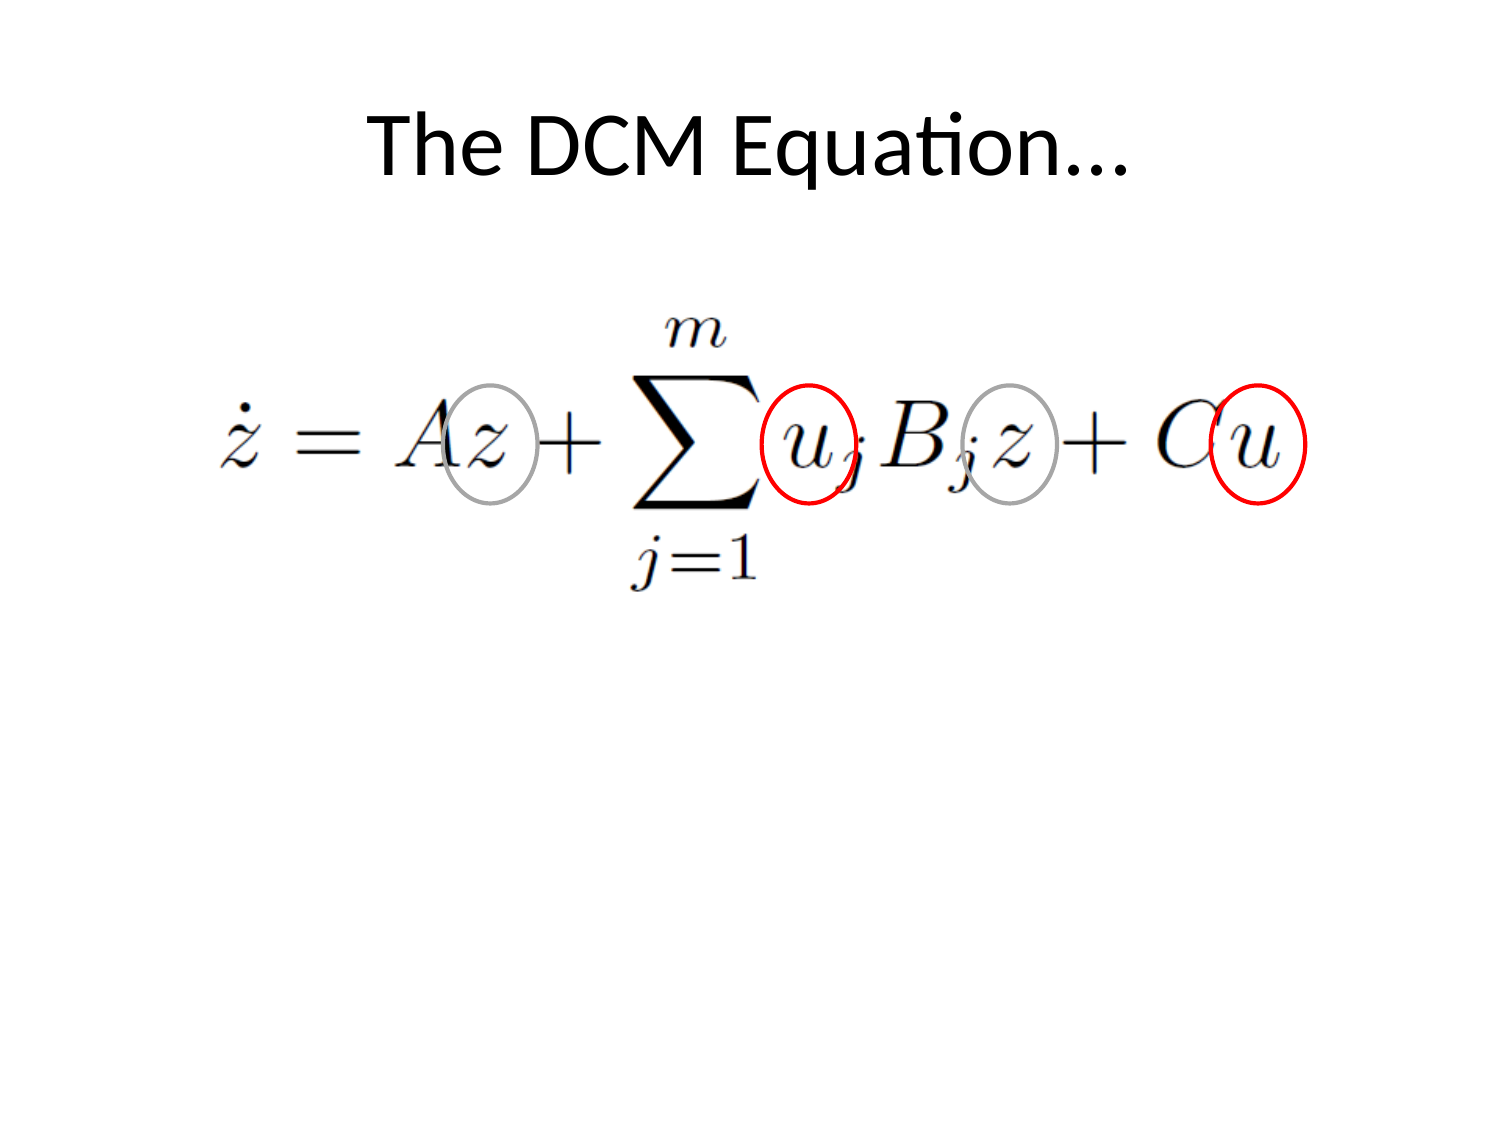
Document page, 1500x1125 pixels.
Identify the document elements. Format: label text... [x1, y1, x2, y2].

title The DCM Equation... [75, 45, 1425, 233]
picture [170, 278, 1329, 634]
